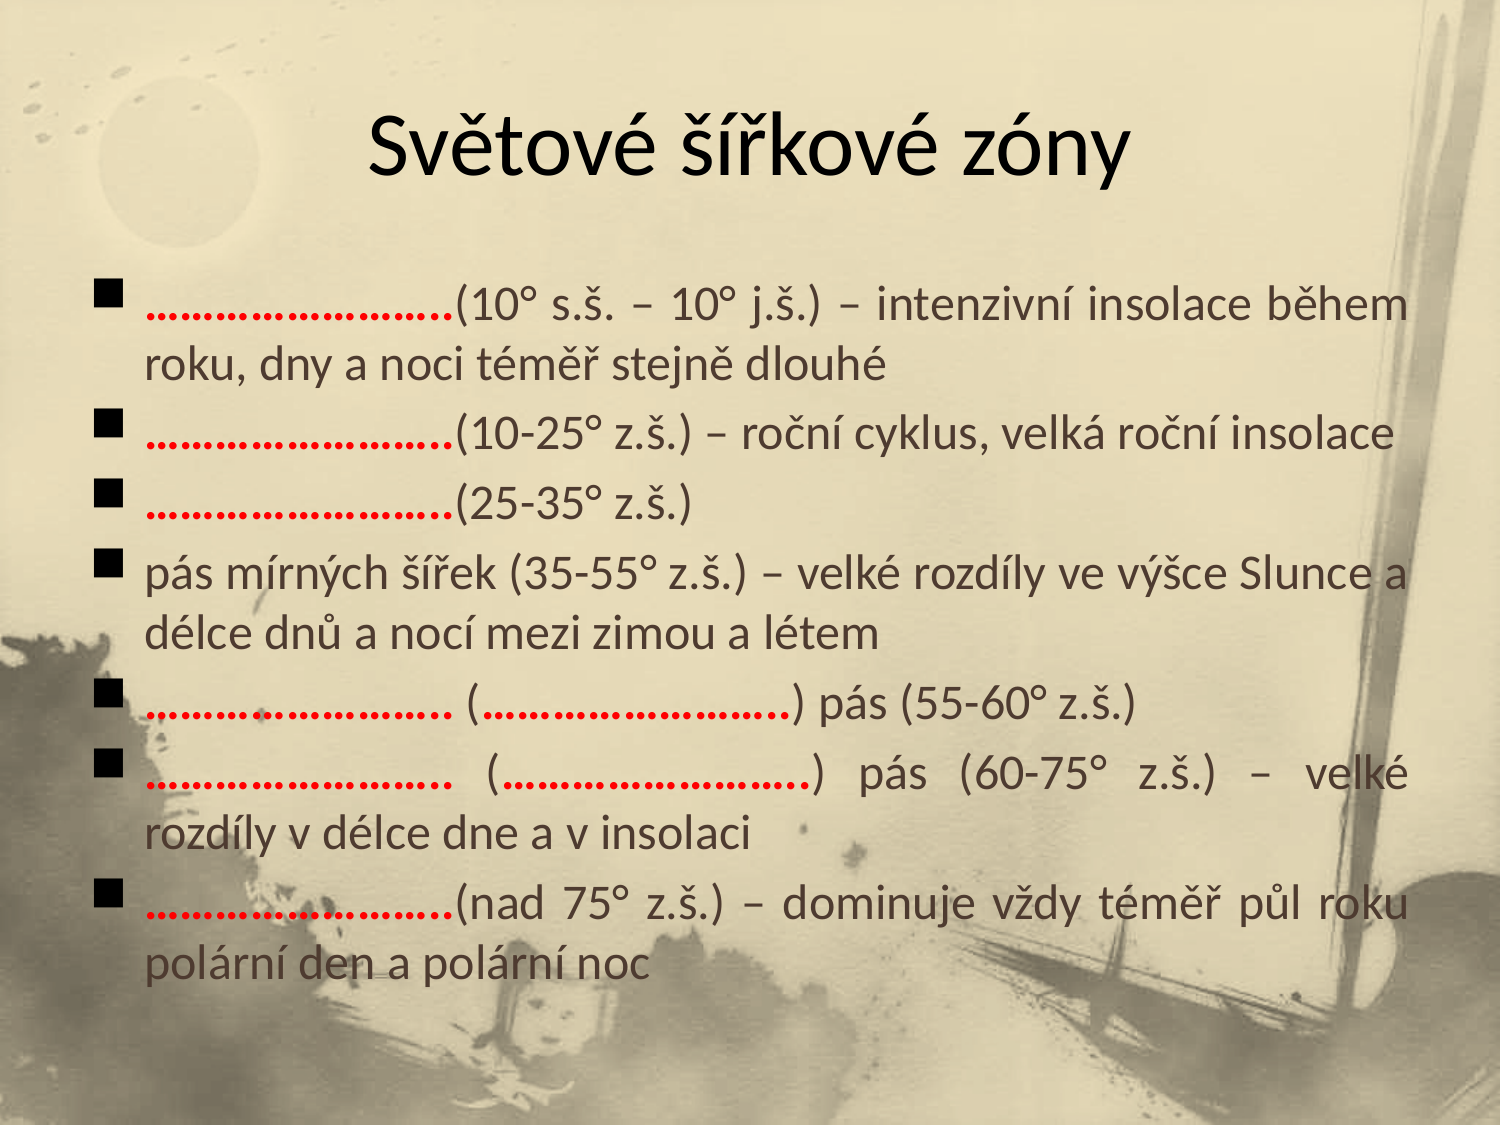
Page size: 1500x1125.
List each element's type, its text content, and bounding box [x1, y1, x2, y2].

list ……………………..(10° s.š. – 10° j.š.) – intenzivní insolace během roku, dny a noci téměř stejně dlouhé ……………………..(10-25° z.š.) – roční cyklus, velká roční insolace ……………………..(25-35° z.š.) pás mírných šířek (35-55° z.š.) – velké rozdíly ve výšce Slunce a délce dnů a nocí mezi zimou a létem …………………….. (……………………..) pás (55-60° z.š.) …………………….. (……………………..) pás (60-75° z.š.) – velké rozdíly v délce dne a v insolaci ……………………..(nad 75° z.š.) – dominuje vždy téměř půl roku polární den a polární noc [75, 262, 1425, 1005]
title Světové šířkové zóny [75, 45, 1425, 233]
